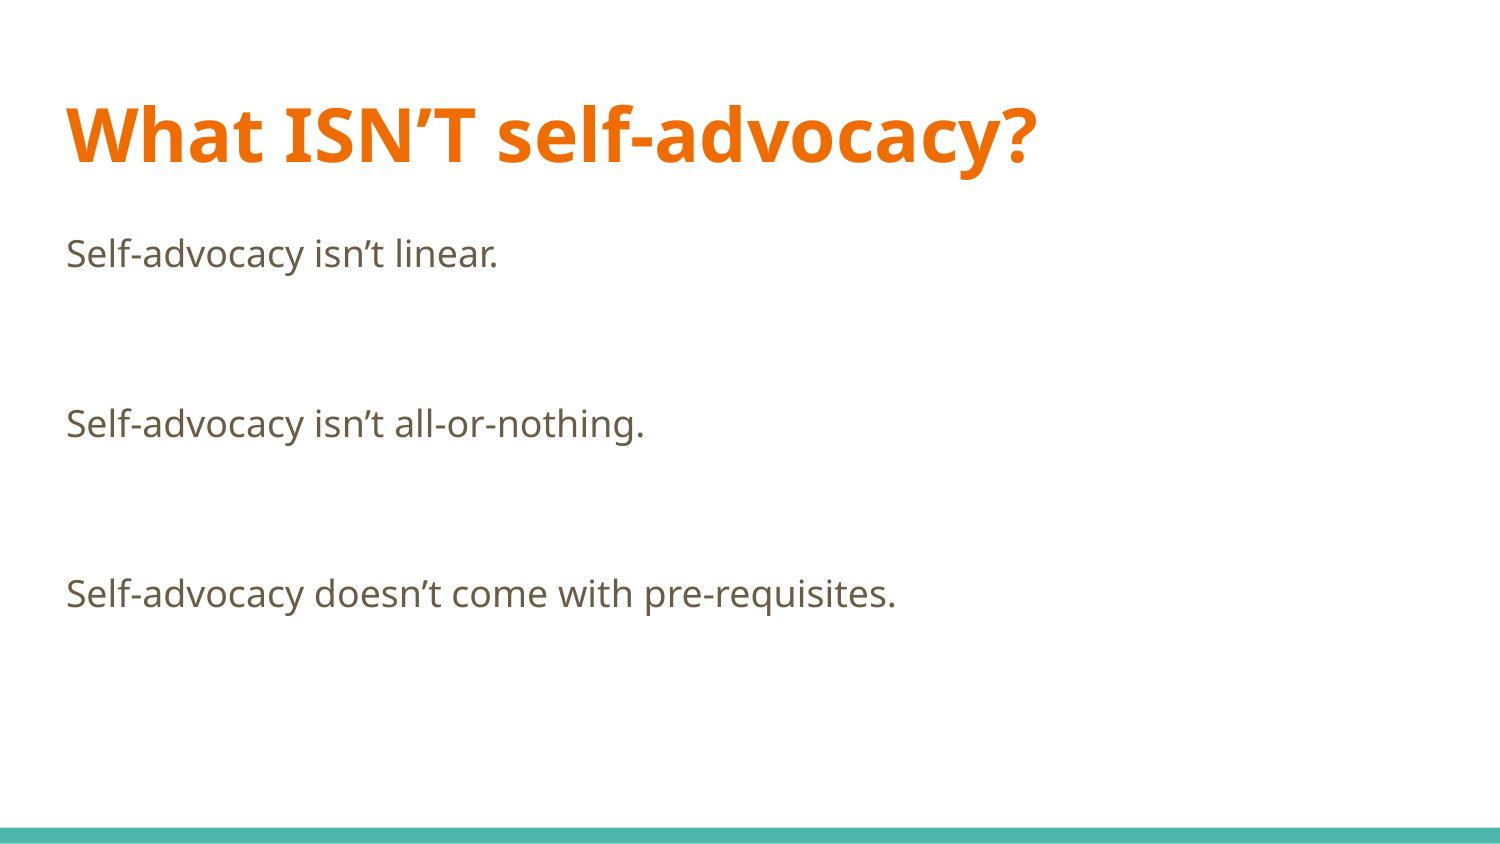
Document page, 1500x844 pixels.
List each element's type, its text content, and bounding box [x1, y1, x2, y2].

title What ISN’T self-advocacy? [51, 72, 1449, 189]
list Self-advocacy isn’t linear. Self-advocacy isn’t all-or-nothing. Self-advocacy doesn’t come with pre-requisites. [51, 207, 1449, 750]
